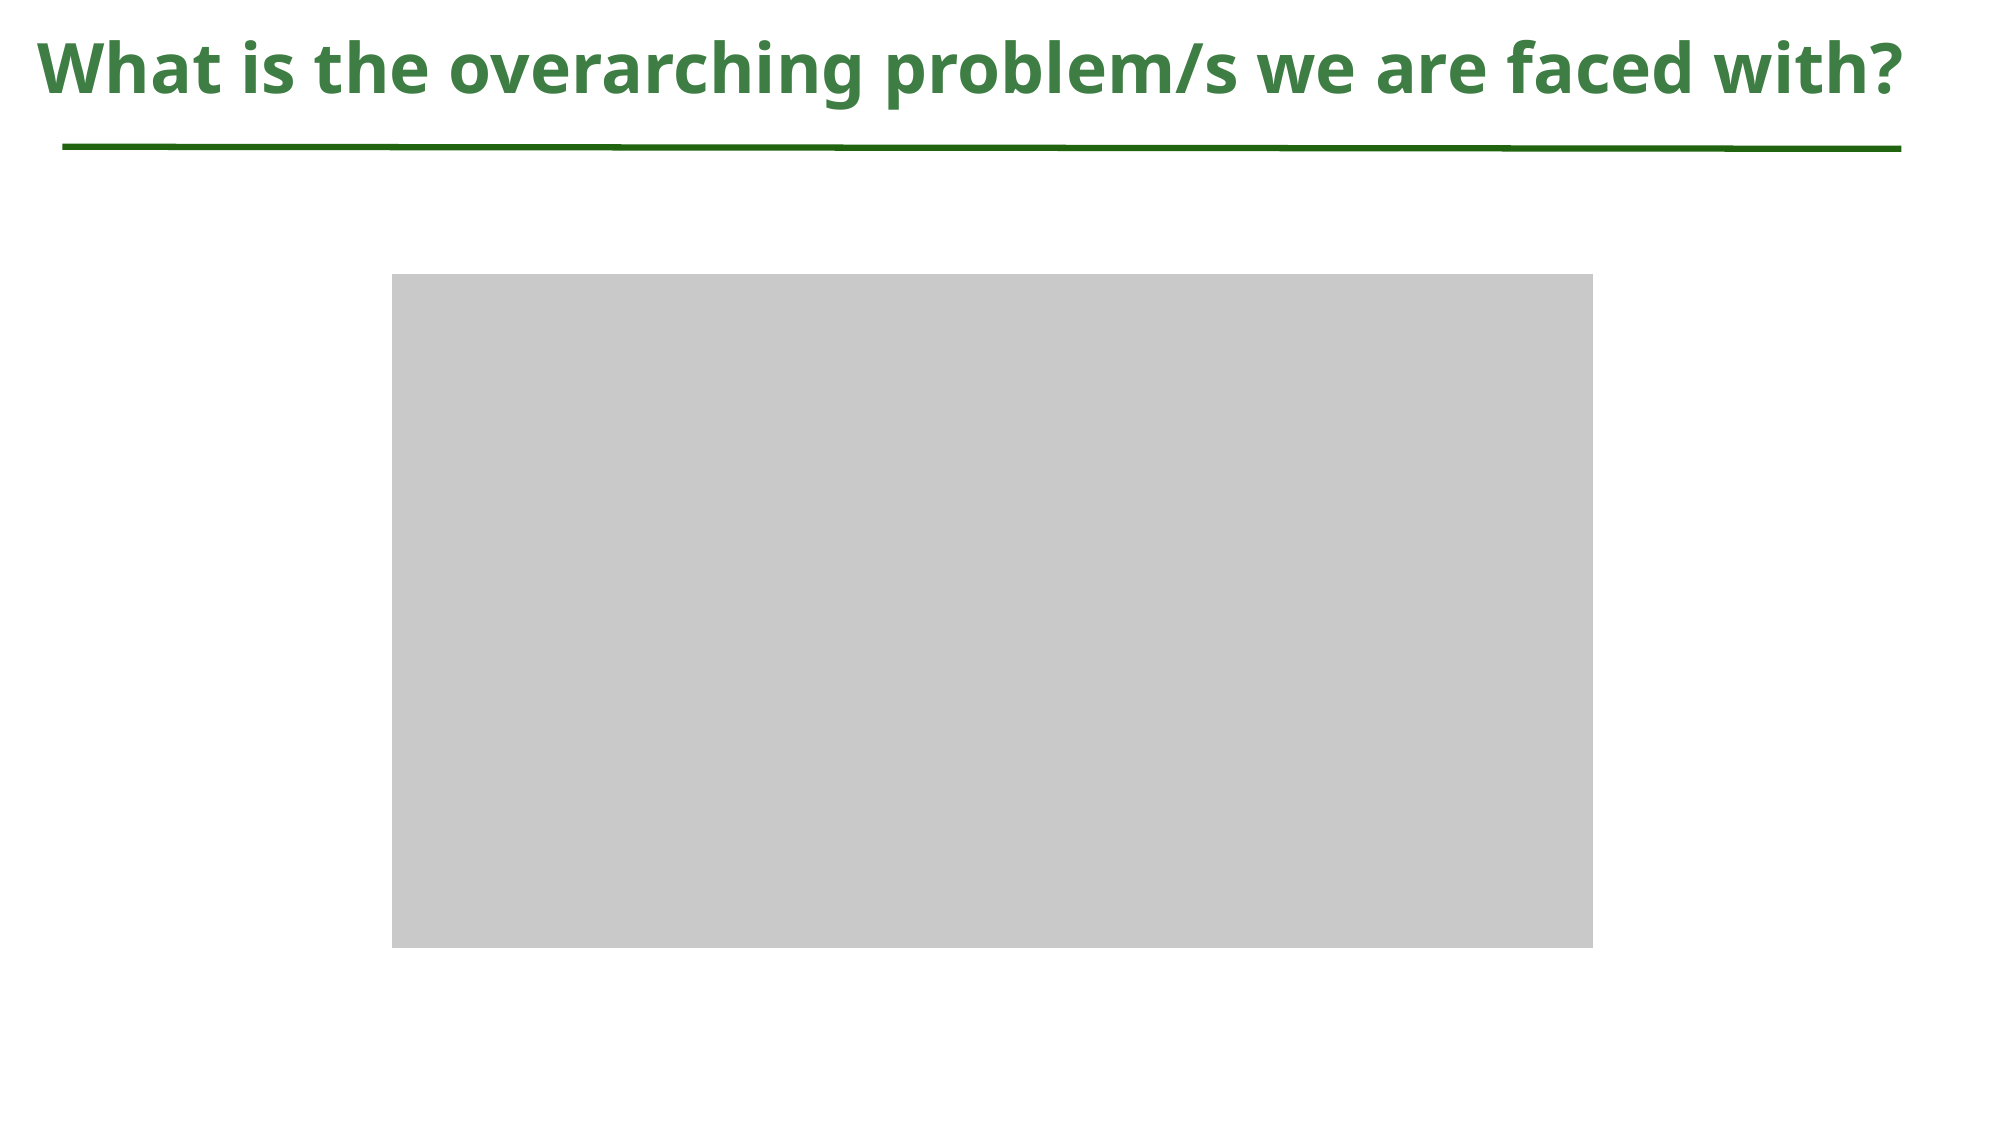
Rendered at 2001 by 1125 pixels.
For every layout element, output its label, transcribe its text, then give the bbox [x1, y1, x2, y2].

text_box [391, 273, 1593, 949]
text_box What is the overarching problem/s we are faced with? [37, 24, 1948, 108]
